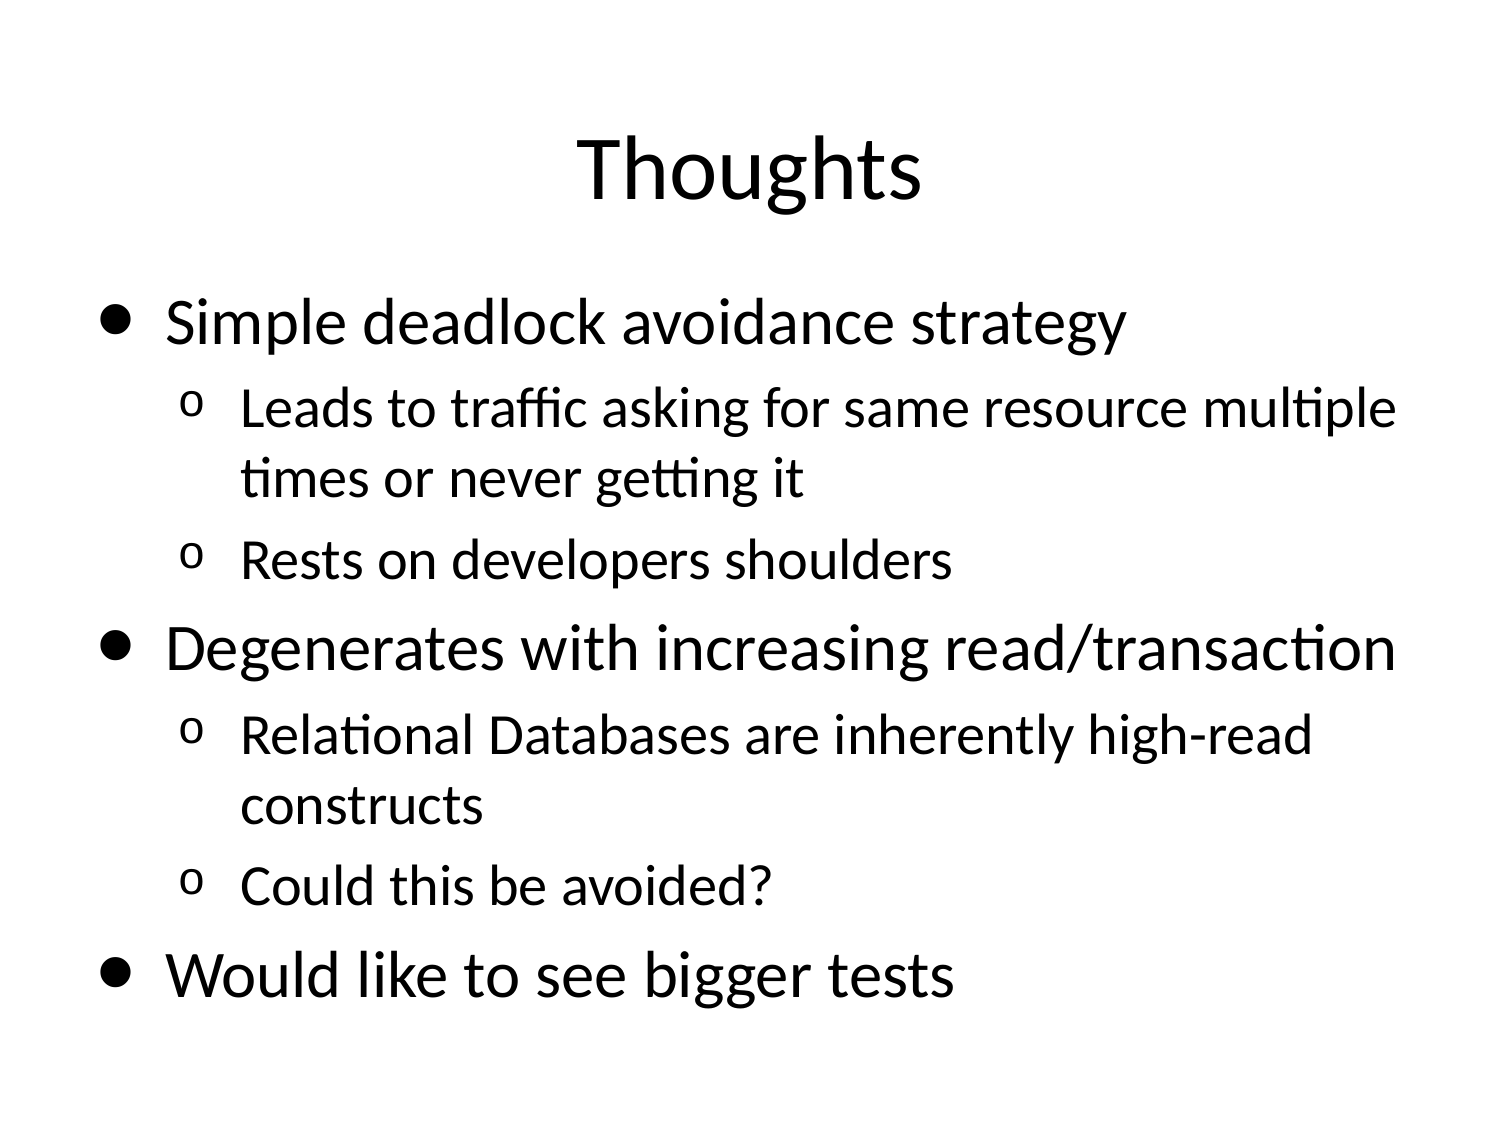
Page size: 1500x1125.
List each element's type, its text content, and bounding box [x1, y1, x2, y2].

list Simple deadlock avoidance strategy Leads to traffic asking for same resource multiple times or never getting it Rests on developers shoulders Degenerates with increasing read/transaction Relational Databases are inherently high-read constructs Could this be avoided? Would like to see bigger tests [75, 262, 1425, 1078]
title Thoughts [75, 45, 1425, 233]
